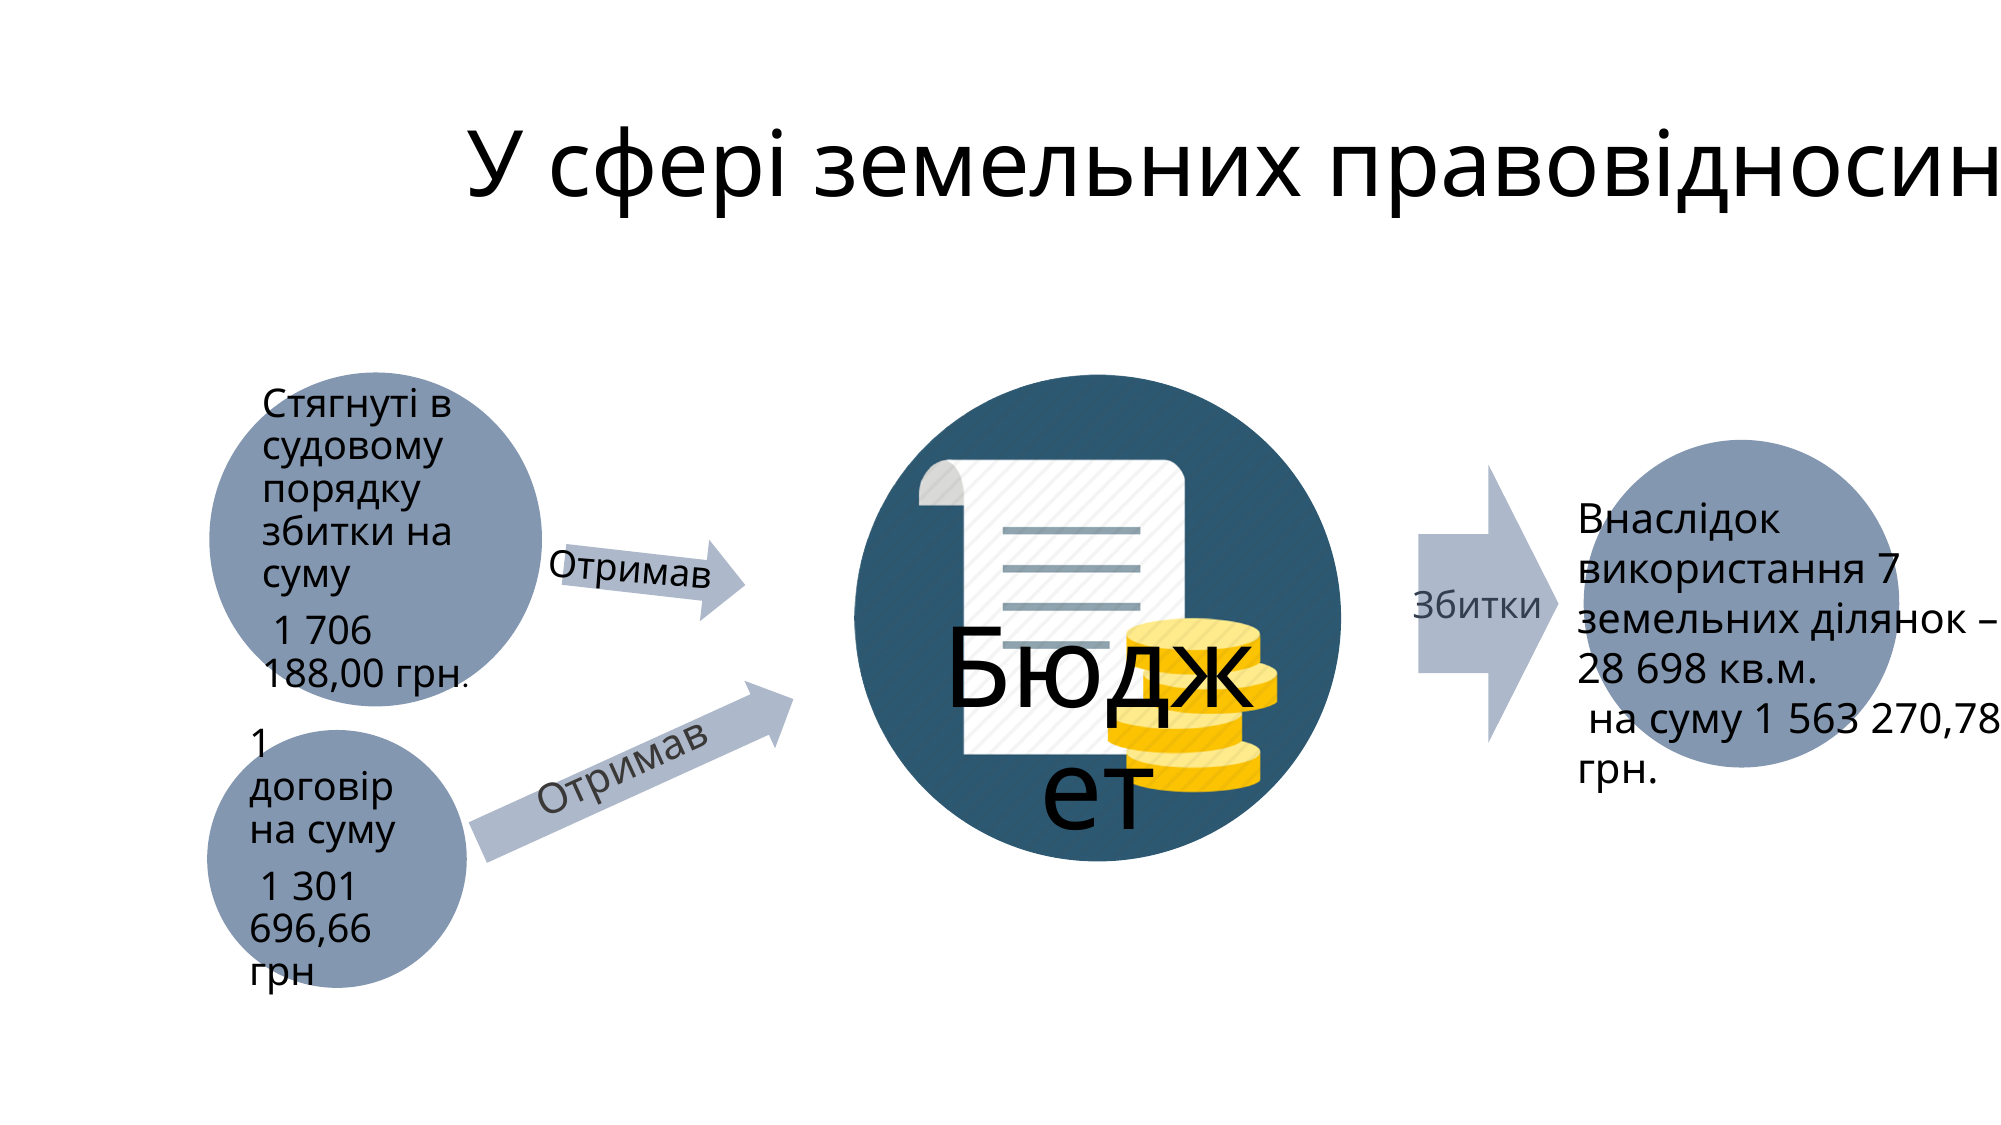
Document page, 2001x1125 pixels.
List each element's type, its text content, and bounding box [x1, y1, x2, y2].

text_box [1757, 439, 1851, 484]
title У сфері земельних правовідносин [451, 58, 2000, 276]
text_box Внаслідок використання 7 земельних ділянок – 28 698 кв.м. на суму 1 563 270,78 грн. [1757, 484, 2000, 799]
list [31, 324, 1757, 1038]
